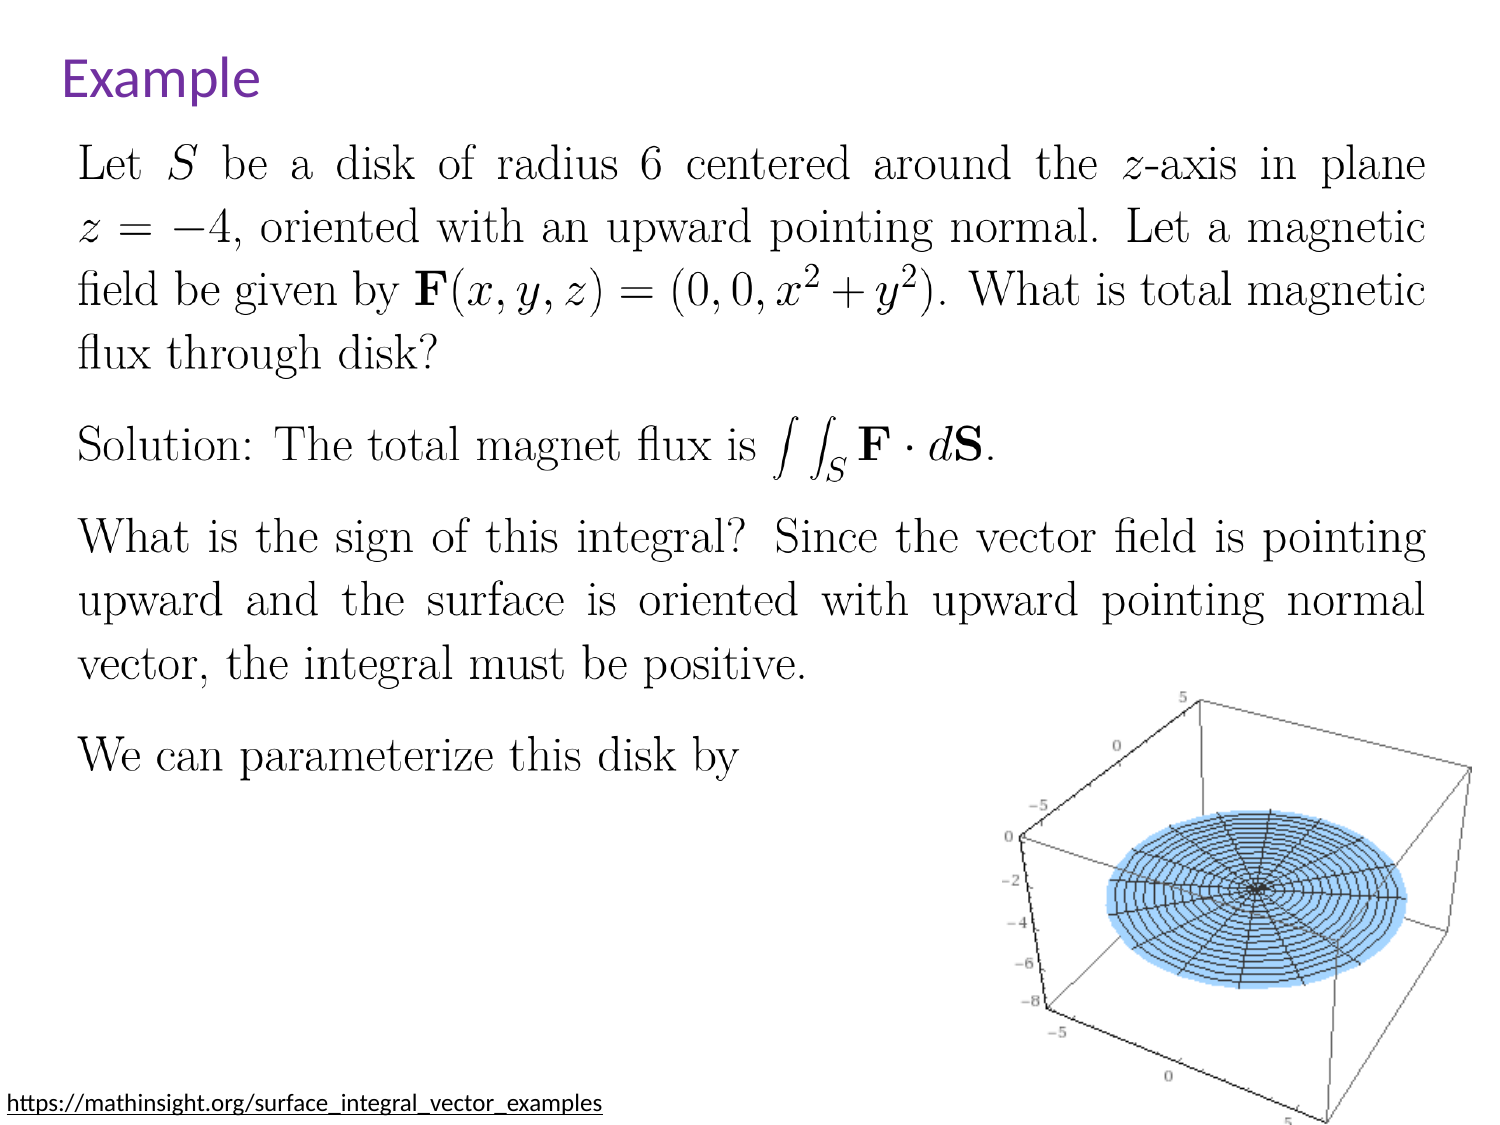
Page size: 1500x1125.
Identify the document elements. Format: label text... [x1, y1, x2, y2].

text_box Example [46, 31, 336, 117]
picture [10, 117, 1500, 1125]
text_box https://mathinsight.org/surface_integral_vector_examples [0, 1079, 1002, 1125]
